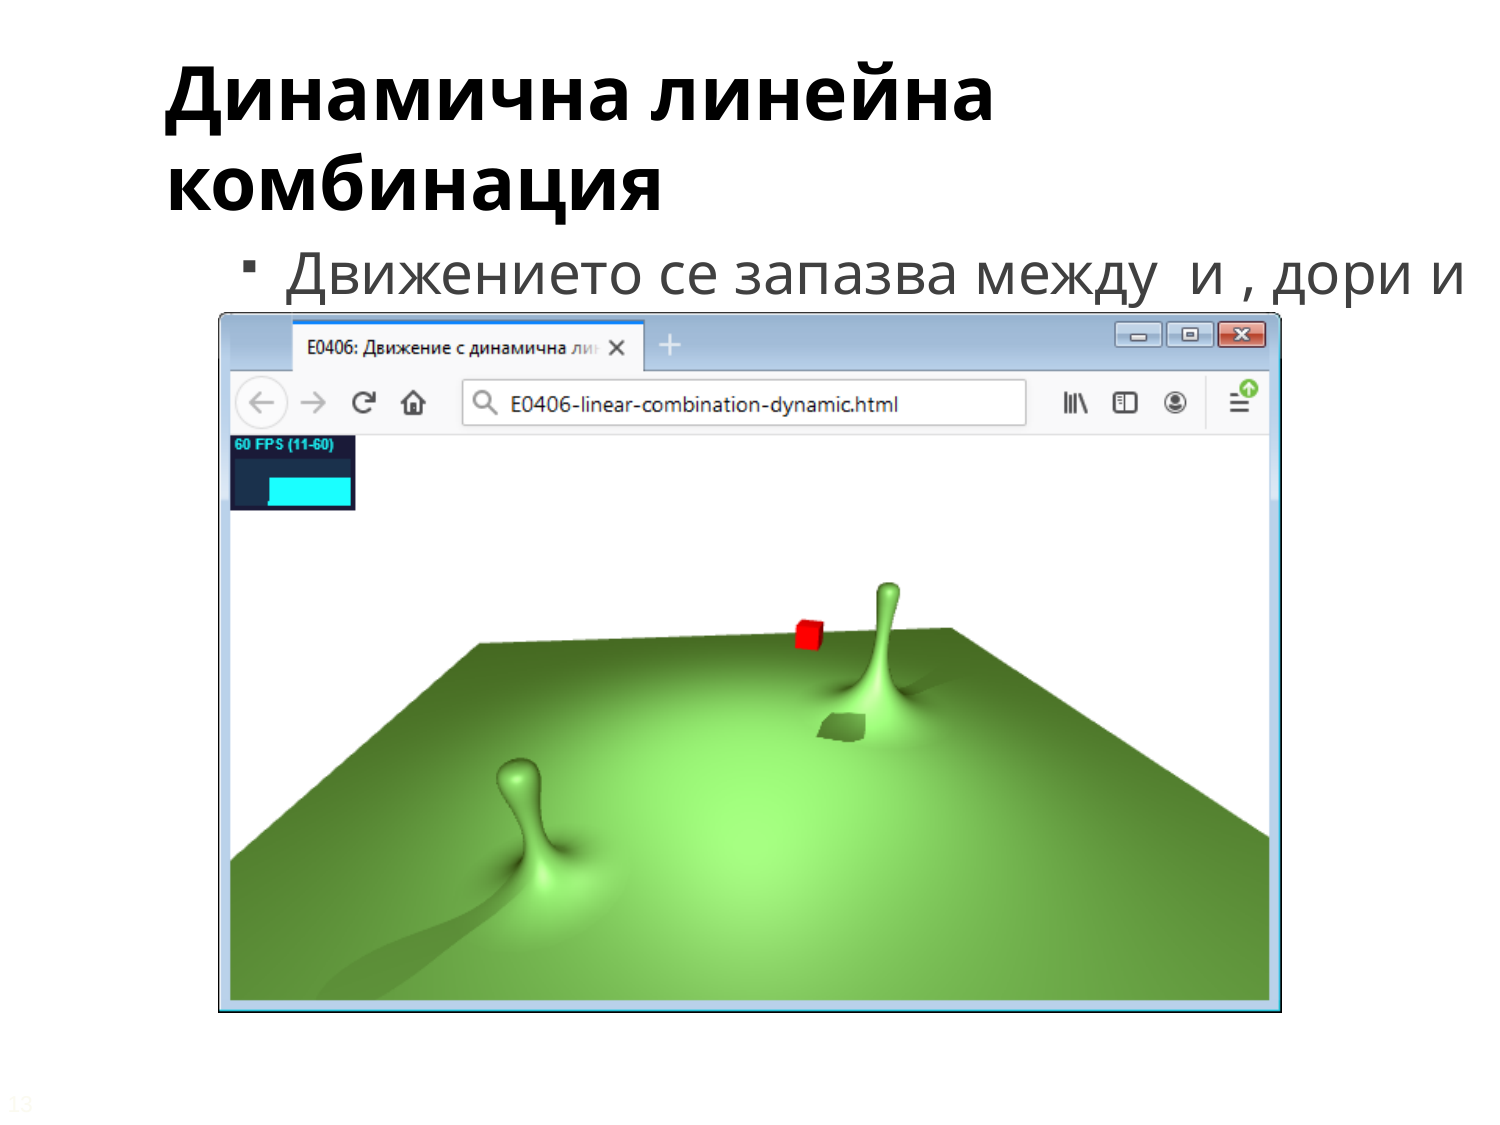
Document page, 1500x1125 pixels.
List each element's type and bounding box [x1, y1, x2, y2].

picture [218, 312, 1282, 1013]
